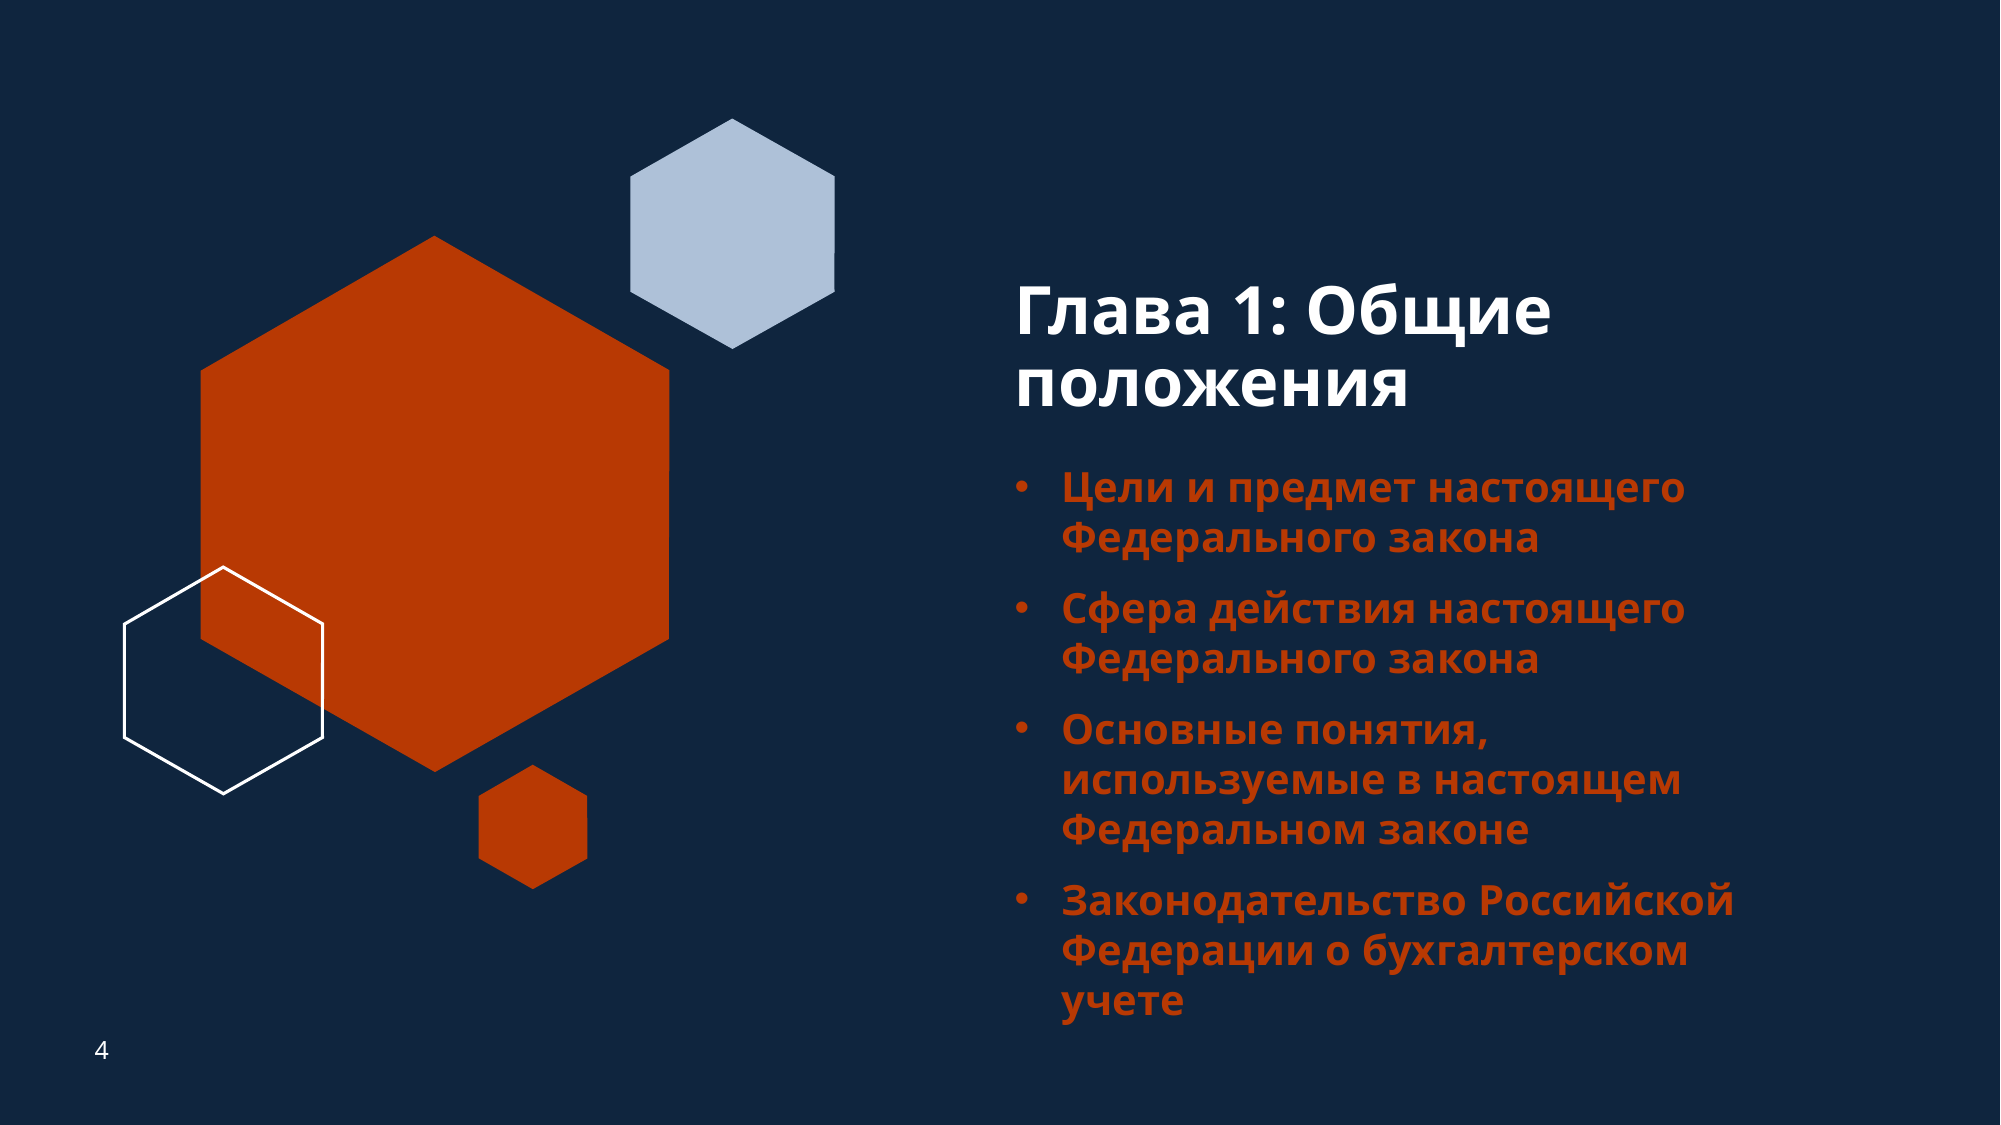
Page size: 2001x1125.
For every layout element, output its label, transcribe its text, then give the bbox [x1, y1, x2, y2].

footer 4 [79, 1020, 755, 1080]
list Цели и предмет настоящего Федерального закона Сфера действия настоящего Федерального закона Основные понятия, используемые в настоящем Федеральном законе Законодательство Российской Федерации о бухгалтерском учете [999, 453, 1766, 951]
title Глава 1: Общие положения [999, 151, 1742, 429]
